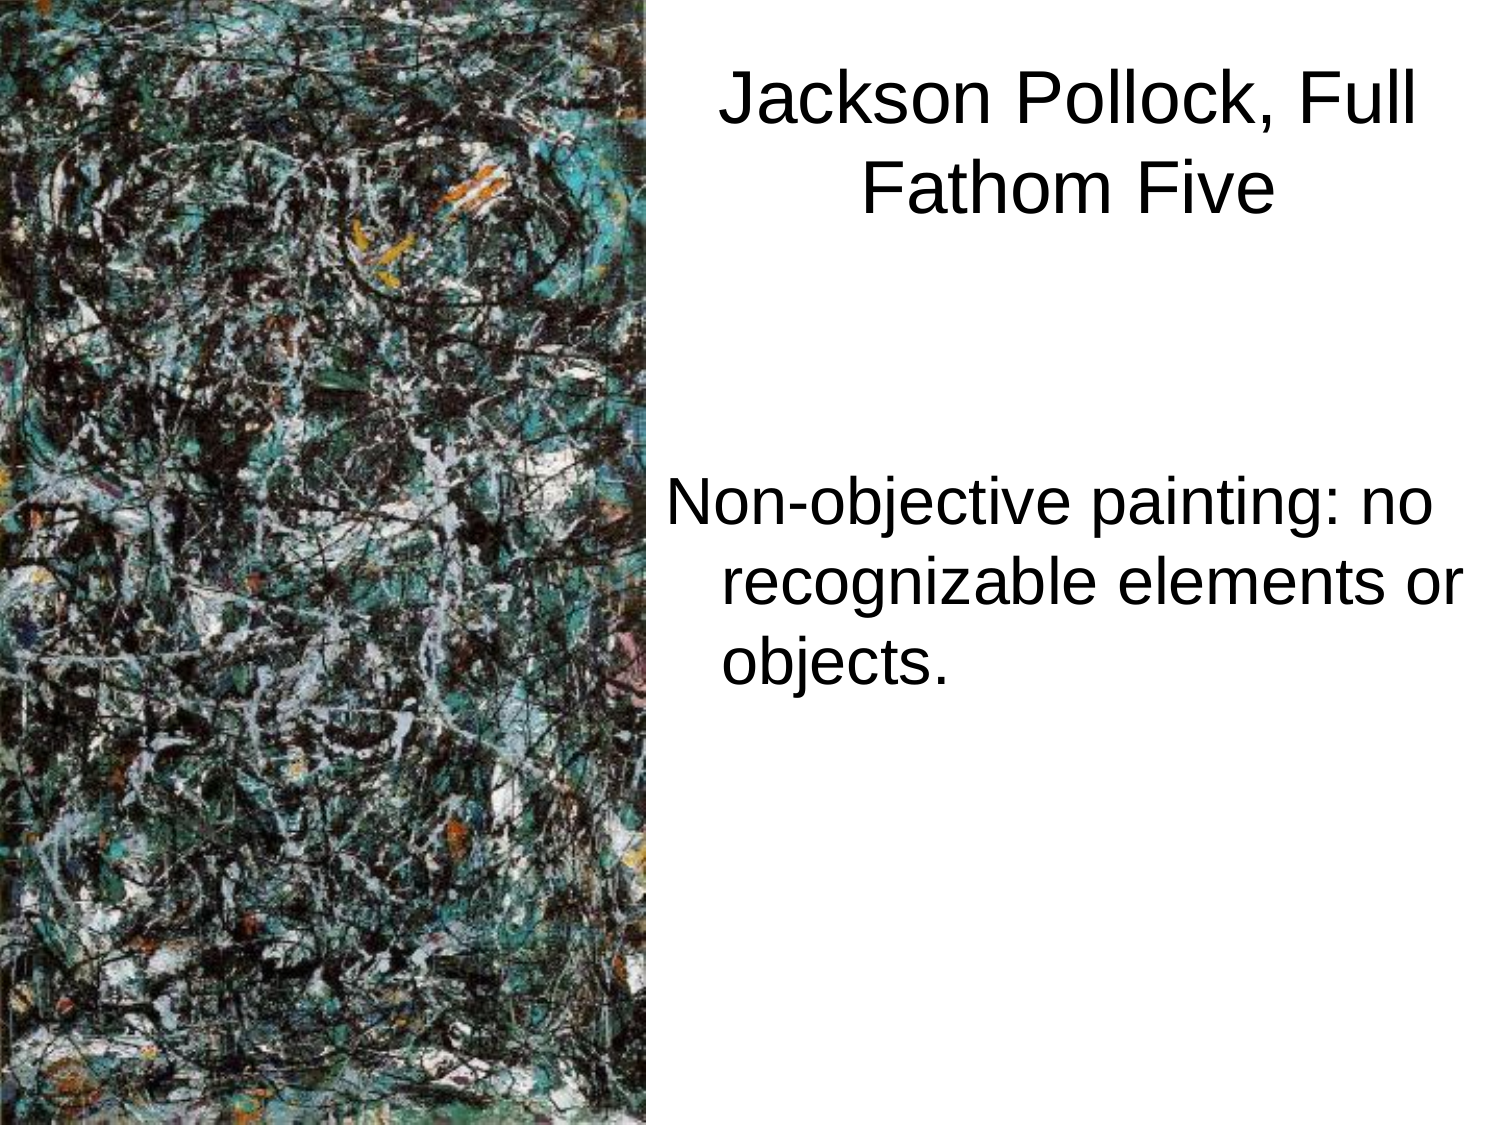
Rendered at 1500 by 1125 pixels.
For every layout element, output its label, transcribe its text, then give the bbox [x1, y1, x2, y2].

picture [0, 0, 646, 1125]
title Jackson Pollock, Full Fathom Five [651, 45, 1500, 233]
list Non-objective painting: no recognizable elements or objects. [651, 450, 1500, 1005]
